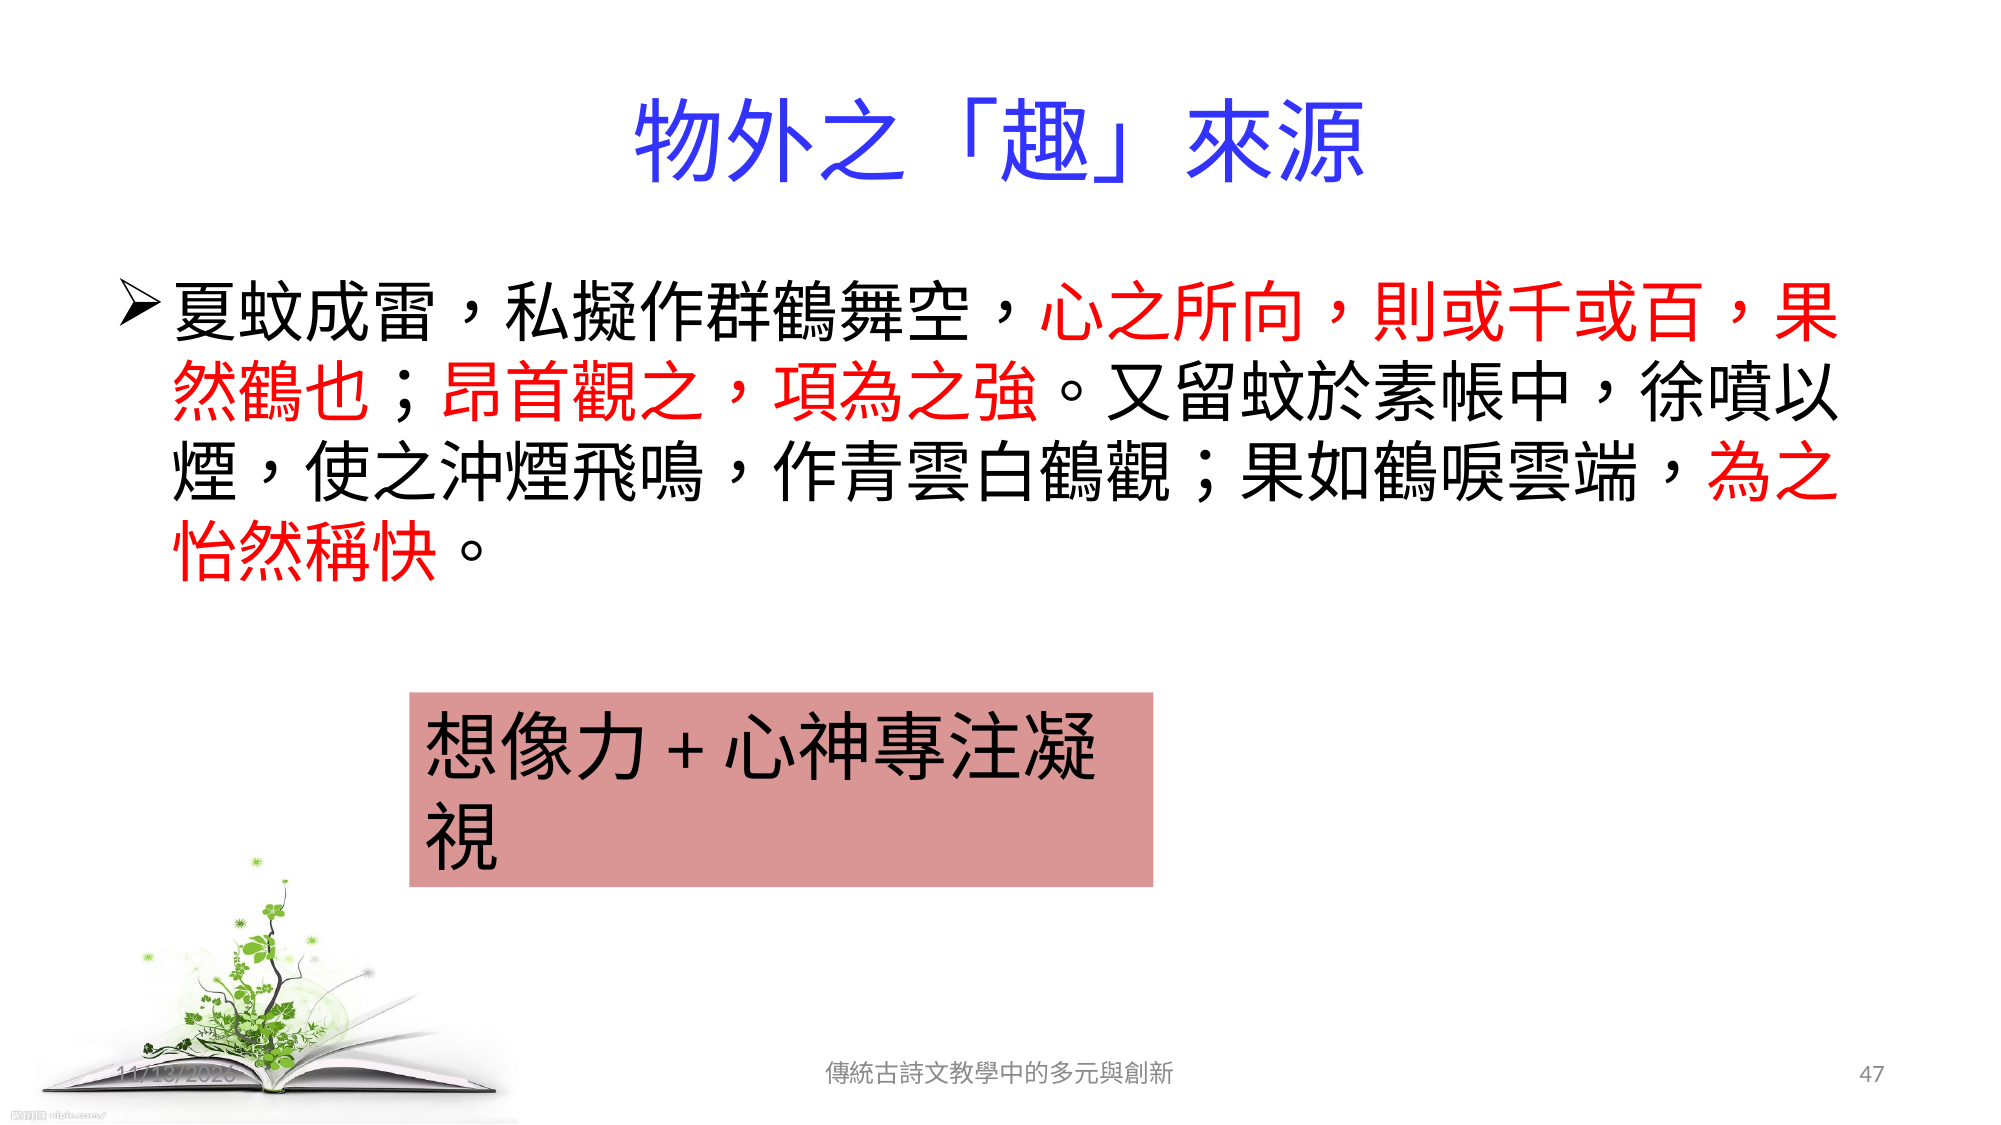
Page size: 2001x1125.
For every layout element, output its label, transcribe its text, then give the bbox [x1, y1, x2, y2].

title 物外之「趣」來源 [99, 45, 1900, 233]
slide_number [99, 1042, 567, 1103]
list 夏蚊成雷，私擬作群鶴舞空，心之所向，則或千或百，果然鶴也；昂首觀之，項為之強。又留蚊於素帳中，徐噴以煙，使之沖煙飛鳴，作青雲白鶴觀；果如鶴唳雲端，為之怡然稱快。 [99, 262, 1900, 1005]
slide_number 47 [1433, 1042, 1900, 1103]
footer 傳統古詩文教學中的多元與創新 [683, 1042, 1317, 1103]
text_box 想像力+心神專注凝視 [409, 692, 1154, 888]
picture [3, 811, 526, 1124]
